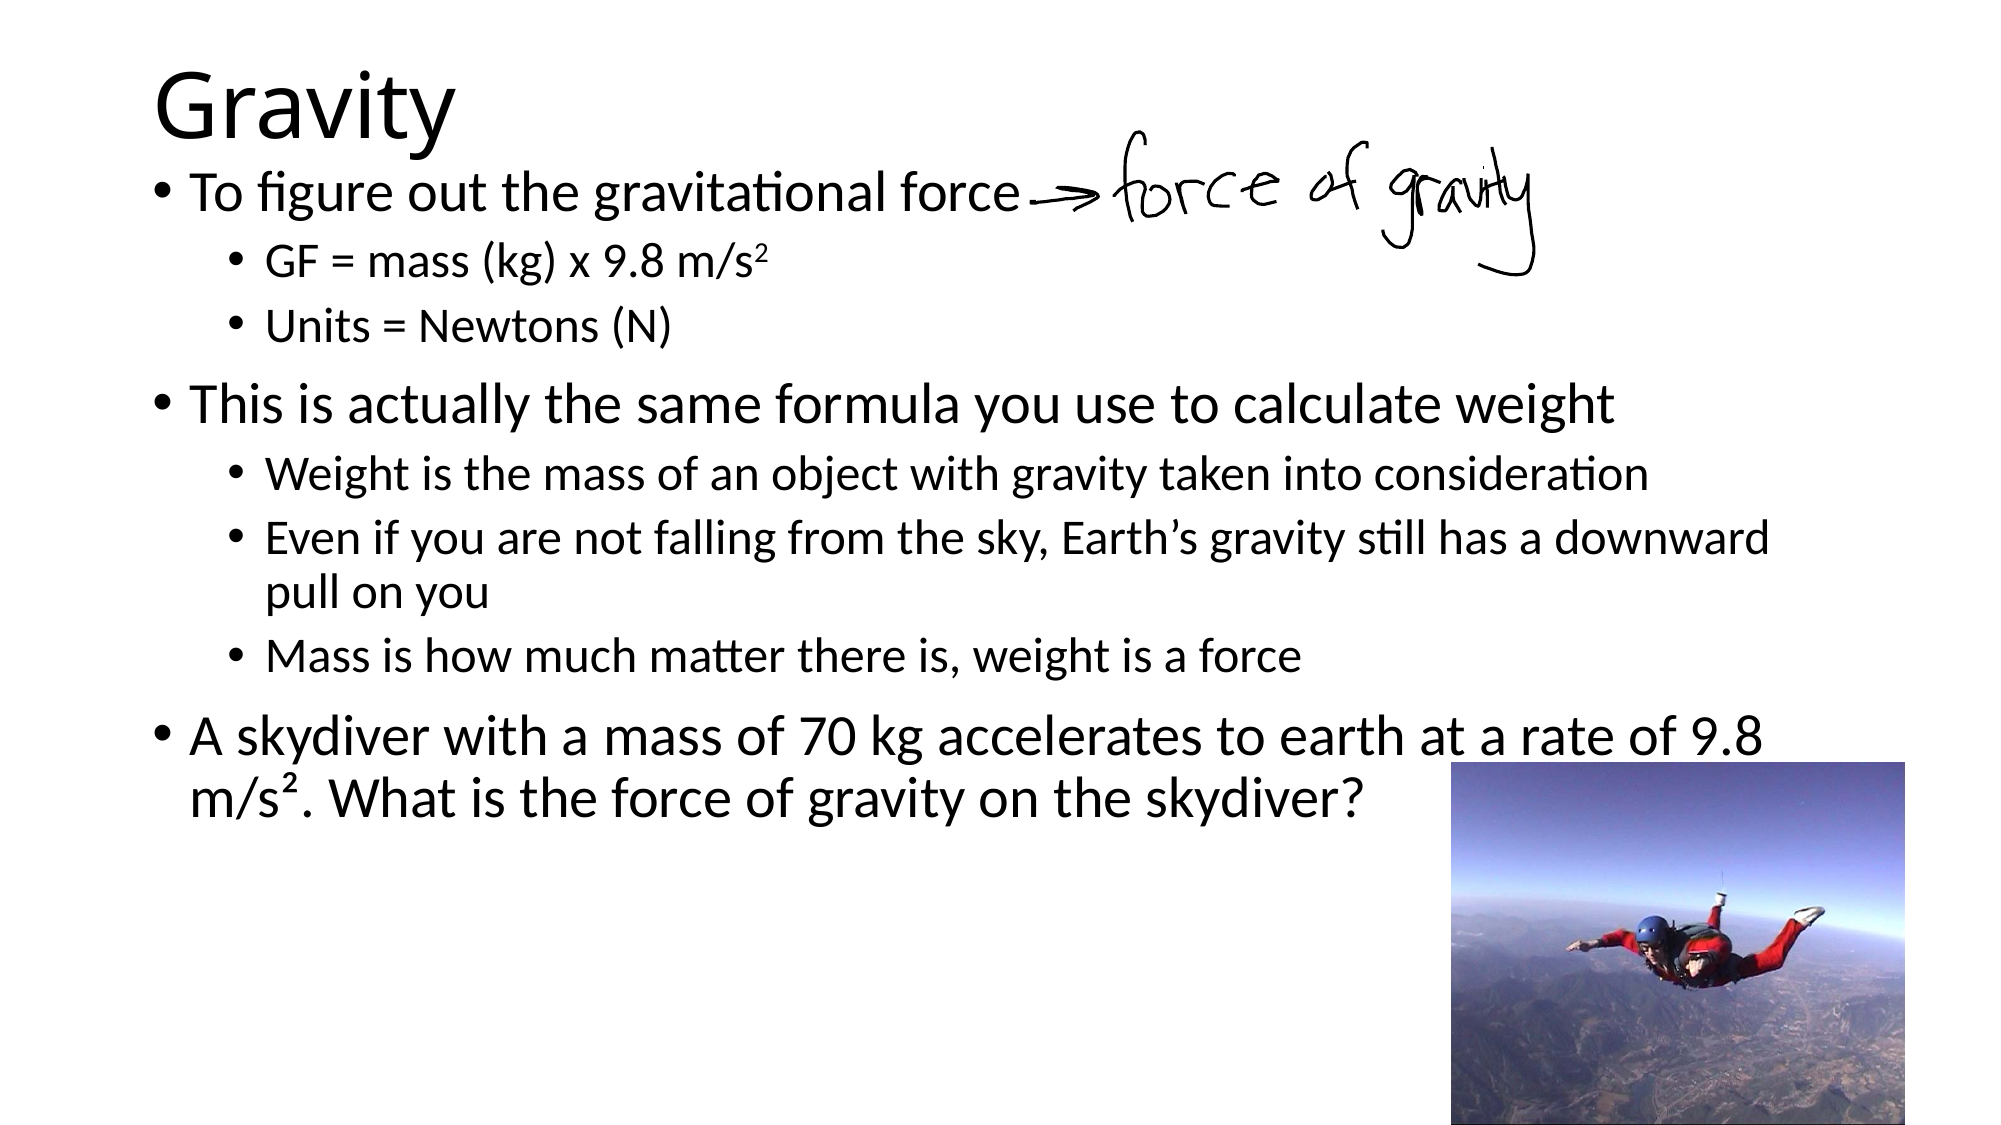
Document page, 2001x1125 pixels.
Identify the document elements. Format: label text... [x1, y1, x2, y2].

picture [1451, 762, 1905, 1125]
list To figure out the gravitational force GF = mass (kg) x 9.8 m/s2 Units = Newtons (N) This is actually the same formula you use to calculate weight Weight is the mass of an object with gravity taken into consideration Even if you are not falling from the sky, Earth’s gravity still has a downward pull on you Mass is how much matter there is, weight is a force A skydiver with a mass of 70 kg accelerates to earth at a rate of 9.8 m/s². What is the force of gravity on the skydiver? [137, 153, 1863, 868]
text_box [1031, 131, 1368, 222]
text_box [1382, 146, 1534, 275]
title Gravity [137, 0, 1863, 153]
